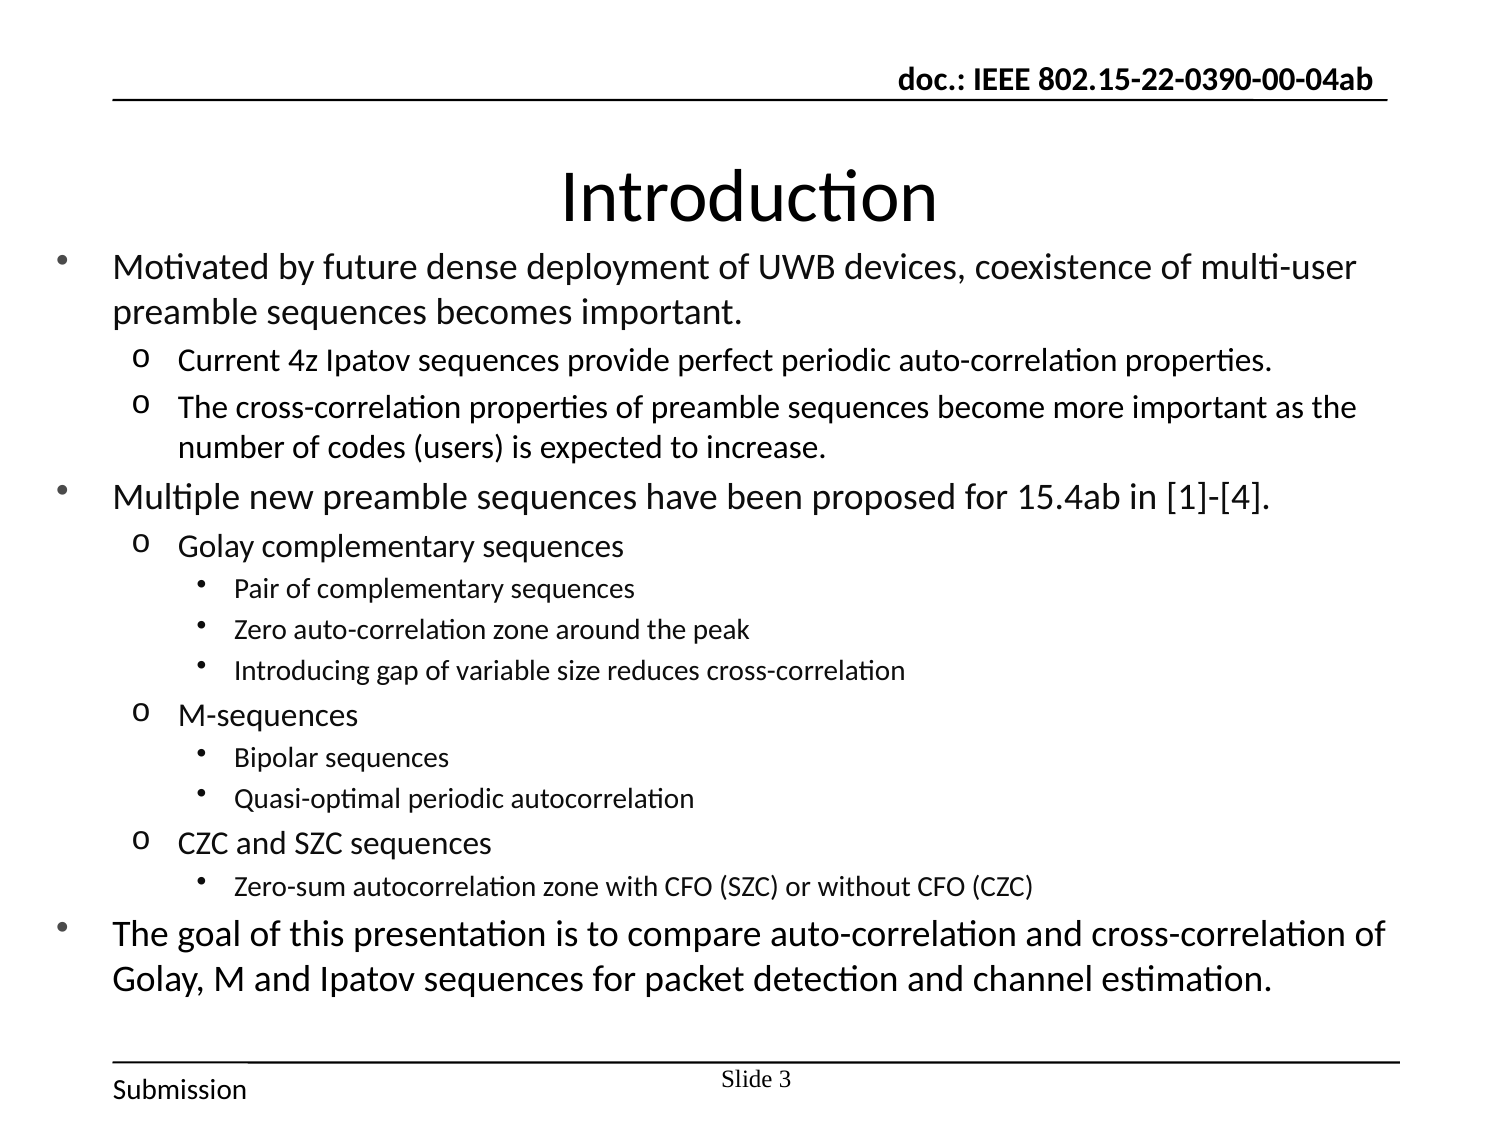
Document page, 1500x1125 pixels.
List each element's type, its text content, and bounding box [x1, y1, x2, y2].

list Motivated by future dense deployment of UWB devices, coexistence of multi-user preamble sequences becomes important. Current 4z Ipatov sequences provide perfect periodic auto-correlation properties. The cross-correlation properties of preamble sequences become more important as the number of codes (users) is expected to increase. Multiple new preamble sequences have been proposed for 15.4ab in [1]-[4]. Golay complementary sequences Pair of complementary sequences Zero auto-correlation zone around the peak Introducing gap of variable size reduces cross-correlation M-sequences Bipolar sequences Quasi-optimal periodic autocorrelation CZC and SZC sequences Zero-sum autocorrelation zone with CFO (SZC) or without CFO (CZC) The goal of this presentation is to compare auto-correlation and cross-correlation of Golay, M and Ipatov sequences for packet detection and channel estimation. [56, 125, 1444, 754]
slide_number Slide 3 [712, 1062, 800, 1093]
